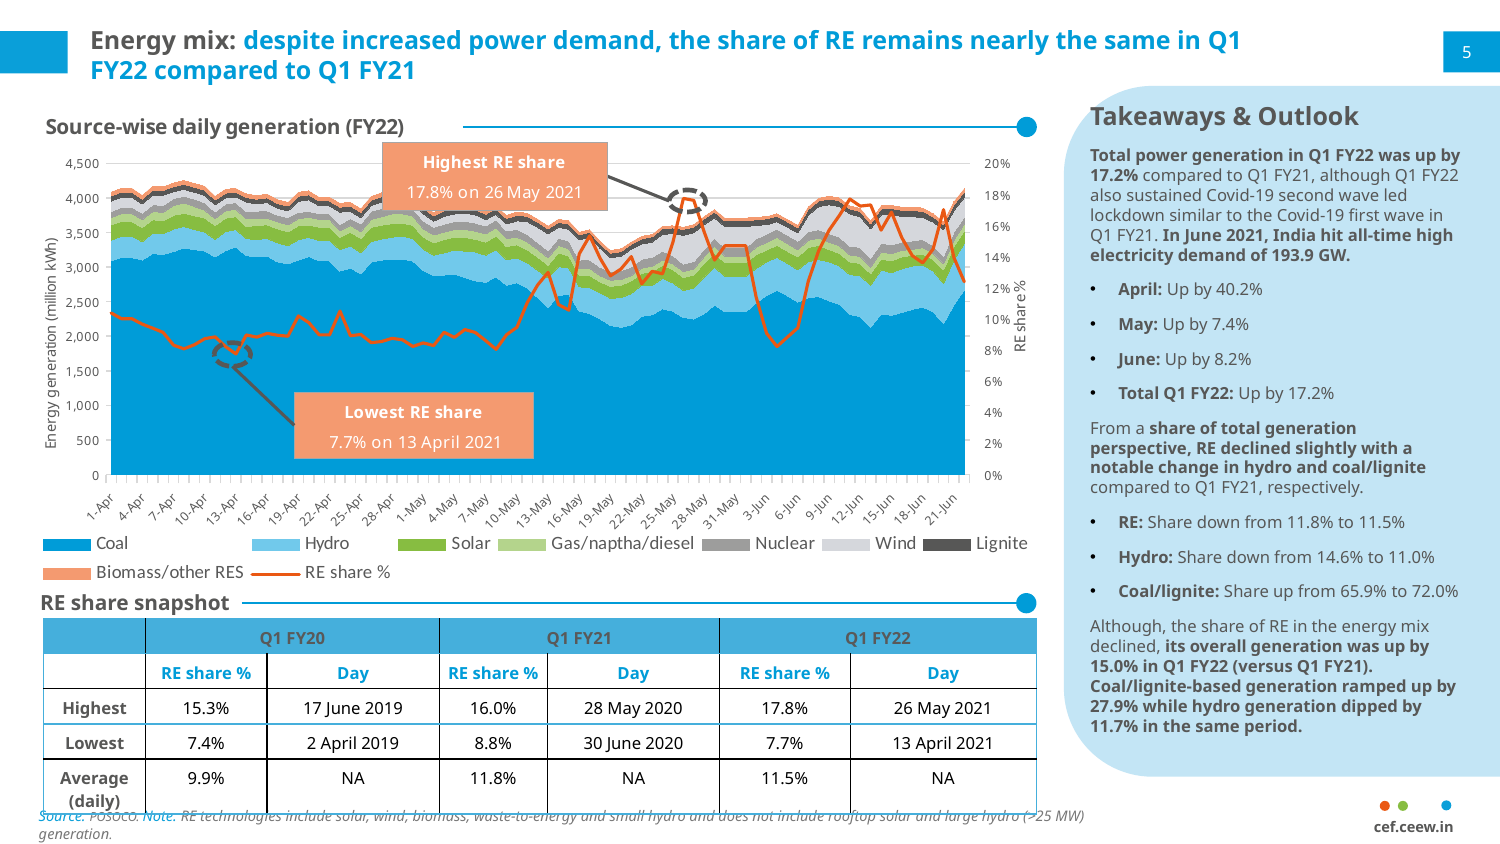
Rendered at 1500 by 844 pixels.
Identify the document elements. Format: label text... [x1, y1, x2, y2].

table_cell Highest [44, 689, 145, 723]
table_cell 16.0% [440, 689, 547, 723]
text_box Takeaways & Outlook Total power generation in Q1 FY22 was up by 17.2% compared to Q1 FY21, although Q1 FY22 also sustained Covid-19 second wave led lockdown similar to the Covid-19 first wave in Q1 FY21. In June 2021, India hit all-time high electricity demand of 193.9 GW. April: Up by 40.2% May: Up by 7.4% June: Up by 8.2% Total Q1 FY22: Up by 17.2% From a share of total generation perspective, RE declined slightly with a notable change in hydro and coal/lignite compared to Q1 FY21, respectively. RE: Share down from 11.8% to 11.5% Hydro: Share down from 14.6% to 11.0% Coal/lignite: Share up from 65.9% to 72.0% Although, the share of RE in the energy mix declined, its overall generation was up by 15.0% in Q1 FY22 (versus Q1 FY21). Coal/lignite-based generation ramped up by 27.9% while hydro generation dipped by 11.7% in the same period. [1075, 85, 1477, 759]
table_cell 26 May 2021 [851, 689, 1036, 723]
table_cell NA [548, 760, 719, 813]
table_cell 11.8% [440, 760, 547, 813]
text_box 5 [1447, 34, 1490, 69]
table_header Q1 FY20 [146, 619, 439, 653]
table_cell 30 June 2020 [548, 725, 719, 758]
table_cell 15.3% [146, 689, 266, 723]
table_cell RE share % [440, 654, 547, 688]
chart [35, 100, 1037, 595]
table_cell Lowest [44, 725, 145, 758]
table_cell 17 June 2019 [268, 689, 439, 723]
table_cell NA [268, 760, 439, 813]
table_cell 2 April 2019 [268, 725, 439, 758]
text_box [1358, 783, 1477, 844]
text_box [1063, 131, 1075, 732]
table_cell RE share % [146, 654, 266, 688]
table_cell 17.8% [720, 689, 850, 723]
table_cell RE share % [720, 654, 850, 688]
table_cell Day [851, 654, 1036, 688]
text_box [1443, 31, 1500, 73]
table_header Q1 FY21 [440, 619, 719, 653]
table_cell 28 May 2020 [548, 689, 719, 723]
table_cell 7.7% [720, 725, 850, 758]
table_cell Day [268, 654, 439, 688]
table_header [44, 619, 145, 653]
list Source: POSOCO. Note: RE technologies include solar, wind, biomass, waste-to-energy and small hydro and does not include rooftop solar and large hydro (>25 MW) generation. [7, 792, 1175, 844]
table_cell NA [851, 760, 1036, 813]
table_cell 7.4% [146, 725, 266, 758]
table_cell 8.8% [440, 725, 547, 758]
text_box RE share snapshot [25, 582, 901, 614]
table_cell Average (daily) [44, 760, 145, 813]
table_header Q1 FY22 [720, 619, 1036, 653]
table_cell 13 April 2021 [851, 725, 1036, 758]
table_cell 11.5% [720, 760, 850, 813]
text_box [1099, 85, 1500, 777]
title Energy mix: despite increased power demand, the share of RE remains nearly the same in Q1 FY22 compared to Q1 FY21 [75, 20, 1315, 100]
table_cell 9.9% [146, 760, 266, 813]
table_cell [44, 654, 145, 688]
table_cell Day [548, 654, 719, 688]
